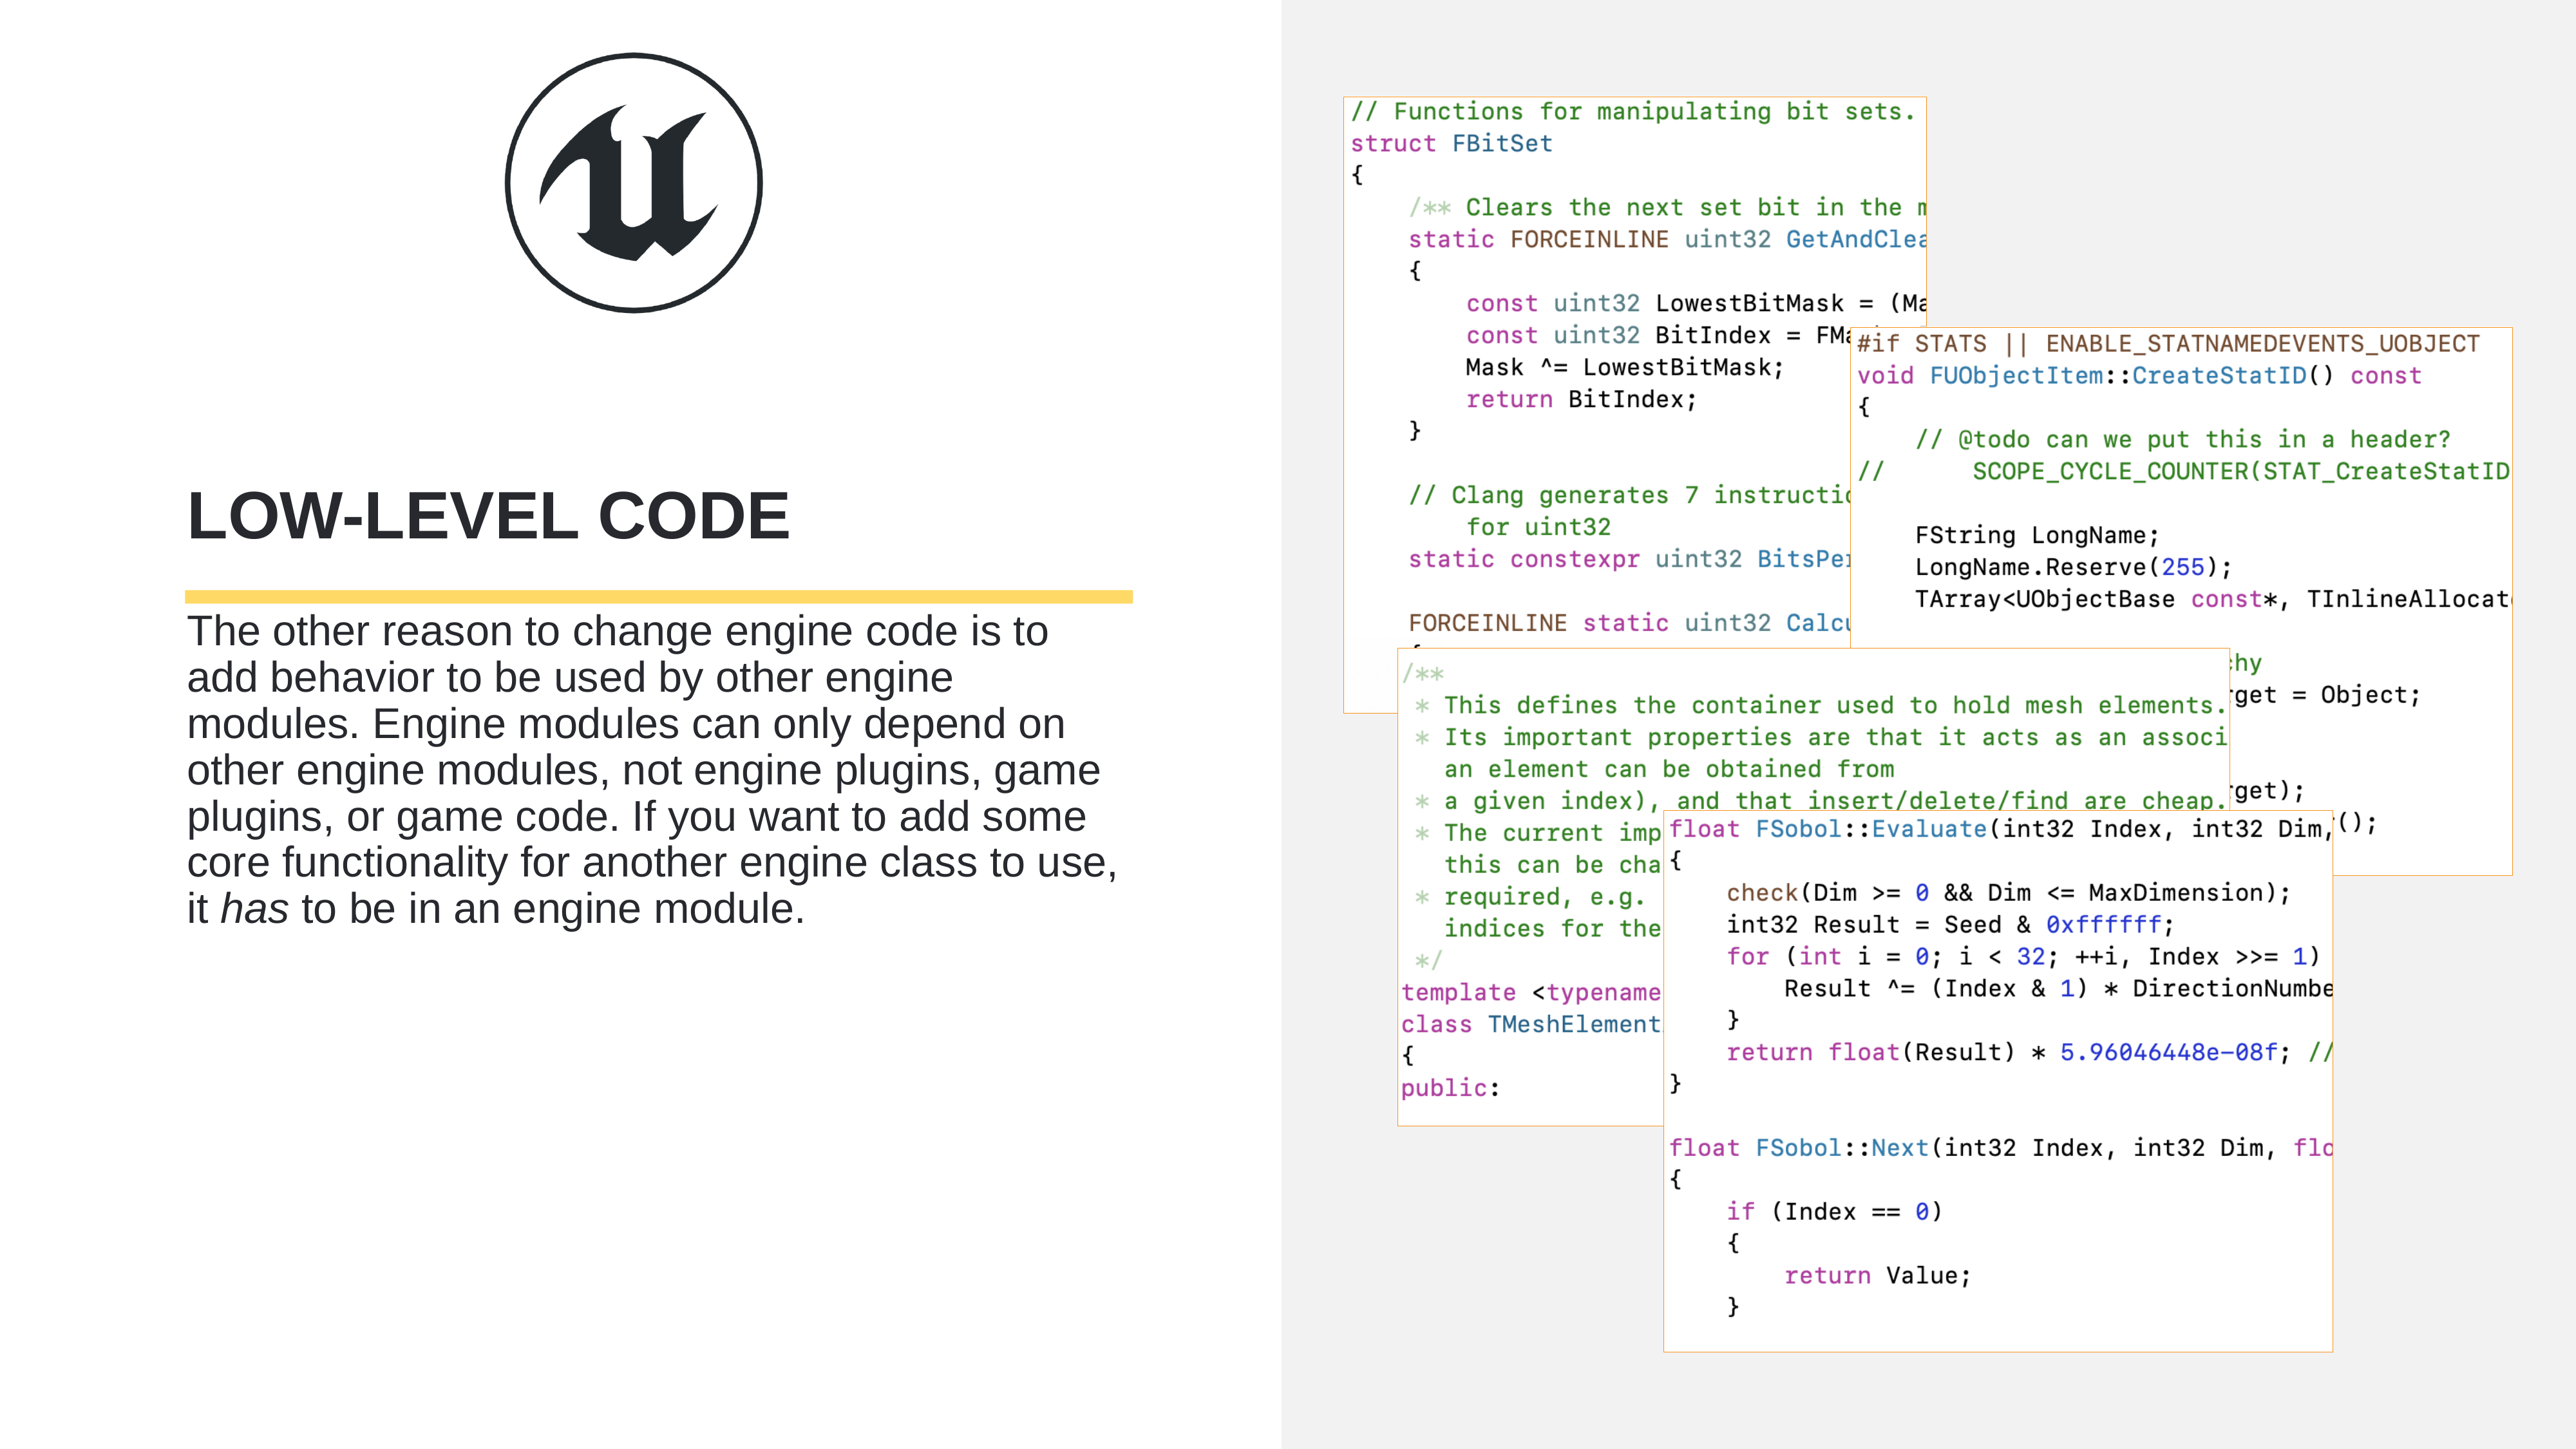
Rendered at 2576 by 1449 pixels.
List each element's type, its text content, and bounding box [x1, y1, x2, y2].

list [1343, 96, 1927, 714]
picture [495, 43, 773, 97]
picture [1397, 327, 2513, 1352]
list The other reason to change engine code is to add behavior to be used by other engine modules. Engine modules can only depend on other engine modules, not engine plugins, game plugins, or game code. If you want to add some core functionality for another engine class to use, it has to be in an engine module. [177, 603, 1133, 1449]
title Low-Level Code [177, 97, 1133, 558]
